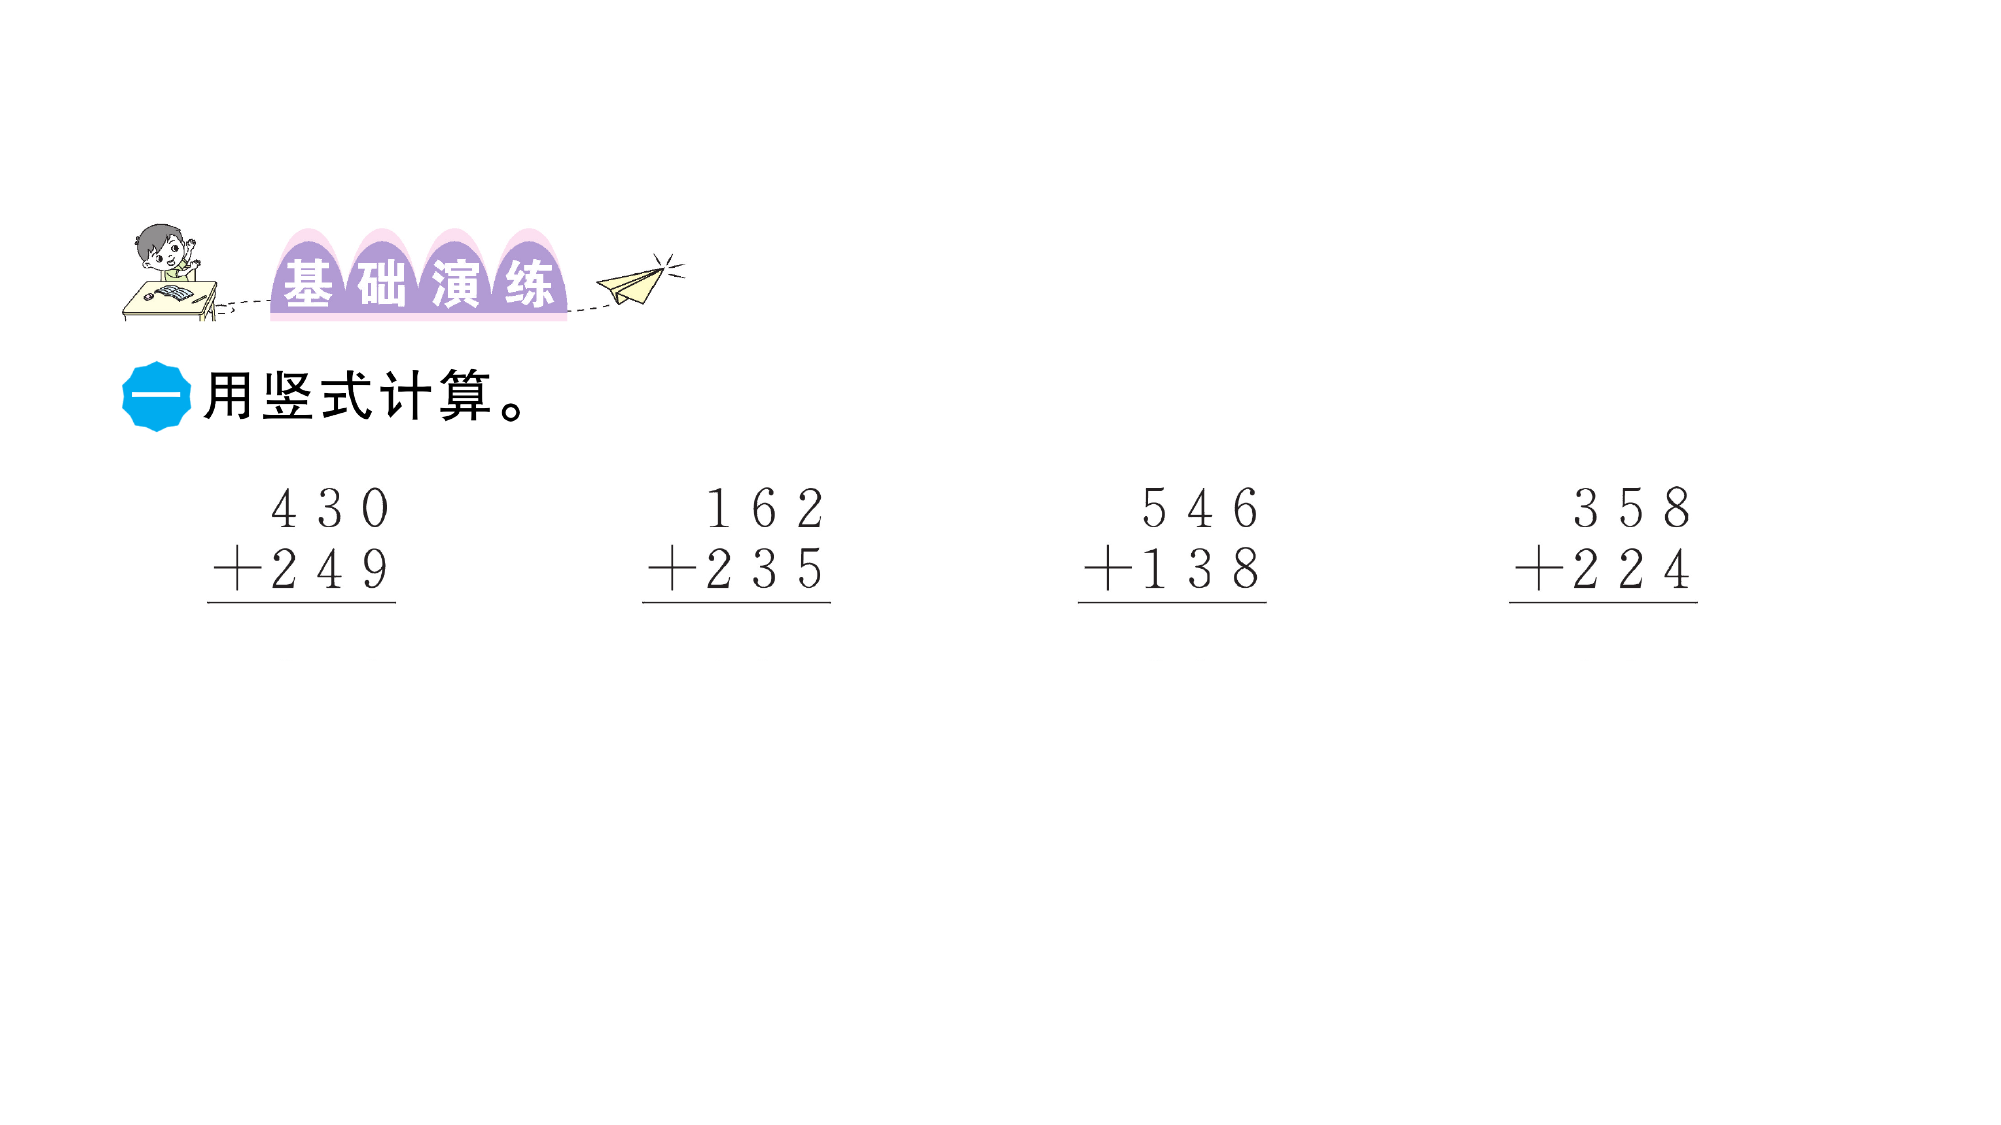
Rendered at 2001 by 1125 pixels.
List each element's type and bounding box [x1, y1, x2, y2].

picture [118, 177, 2000, 682]
